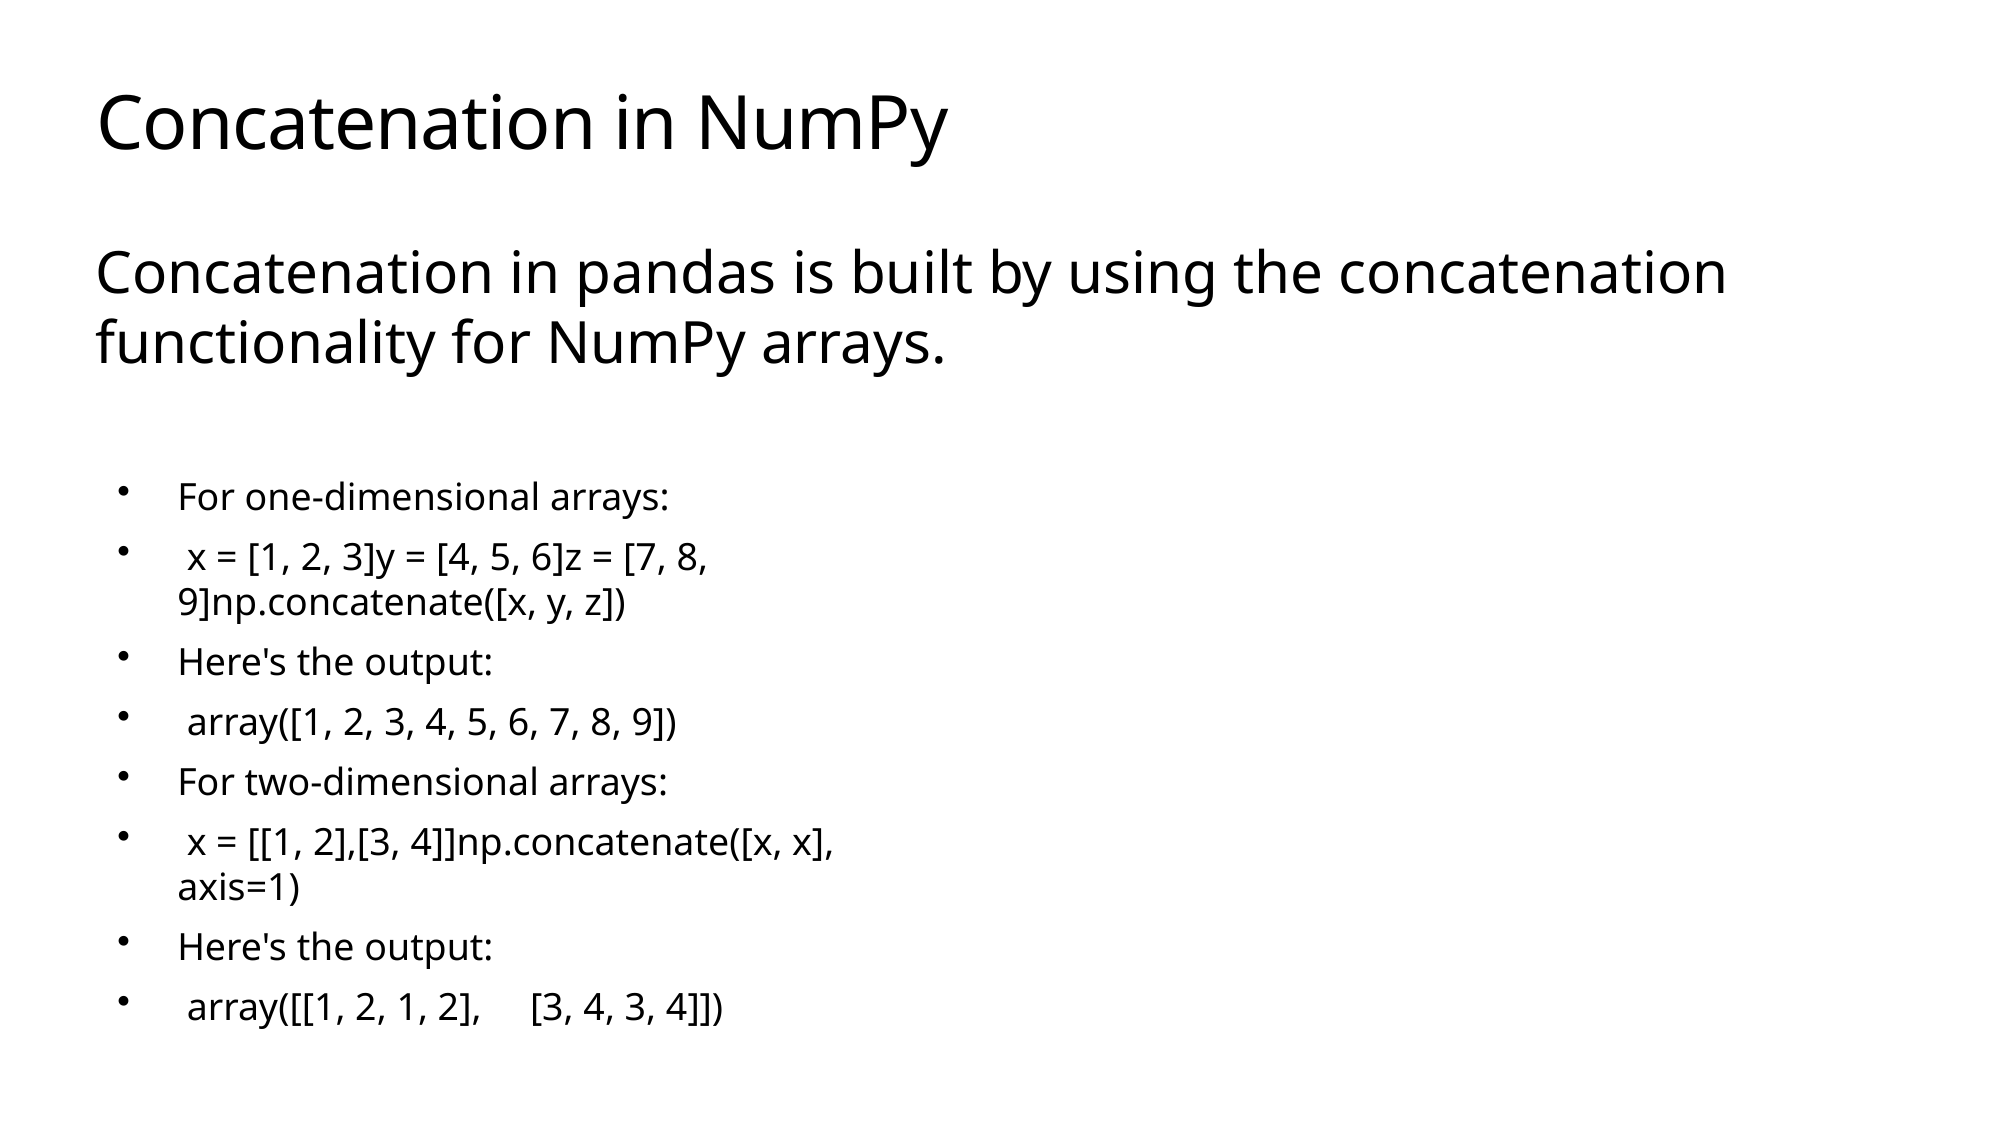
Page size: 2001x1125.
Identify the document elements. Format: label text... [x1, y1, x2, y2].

text_box For one-dimensional arrays: x = [1, 2, 3]y = [4, 5, 6]z = [7, 8, 9]np.concatenate([x, y, z]) Here's the output: array([1, 2, 3, 4, 5, 6, 7, 8, 9]) For two-dimensional arrays: x = [[1, 2],[3, 4]]np.concatenate([x, x], axis=1) Here's the output: array([[1, 2, 1, 2], [3, 4, 3, 4]]) [99, 465, 951, 1036]
list Concatenation in pandas is built by using the concatenation functionality for NumPy arrays. [95, 235, 1904, 376]
title Concatenation in NumPy [96, 75, 1904, 165]
